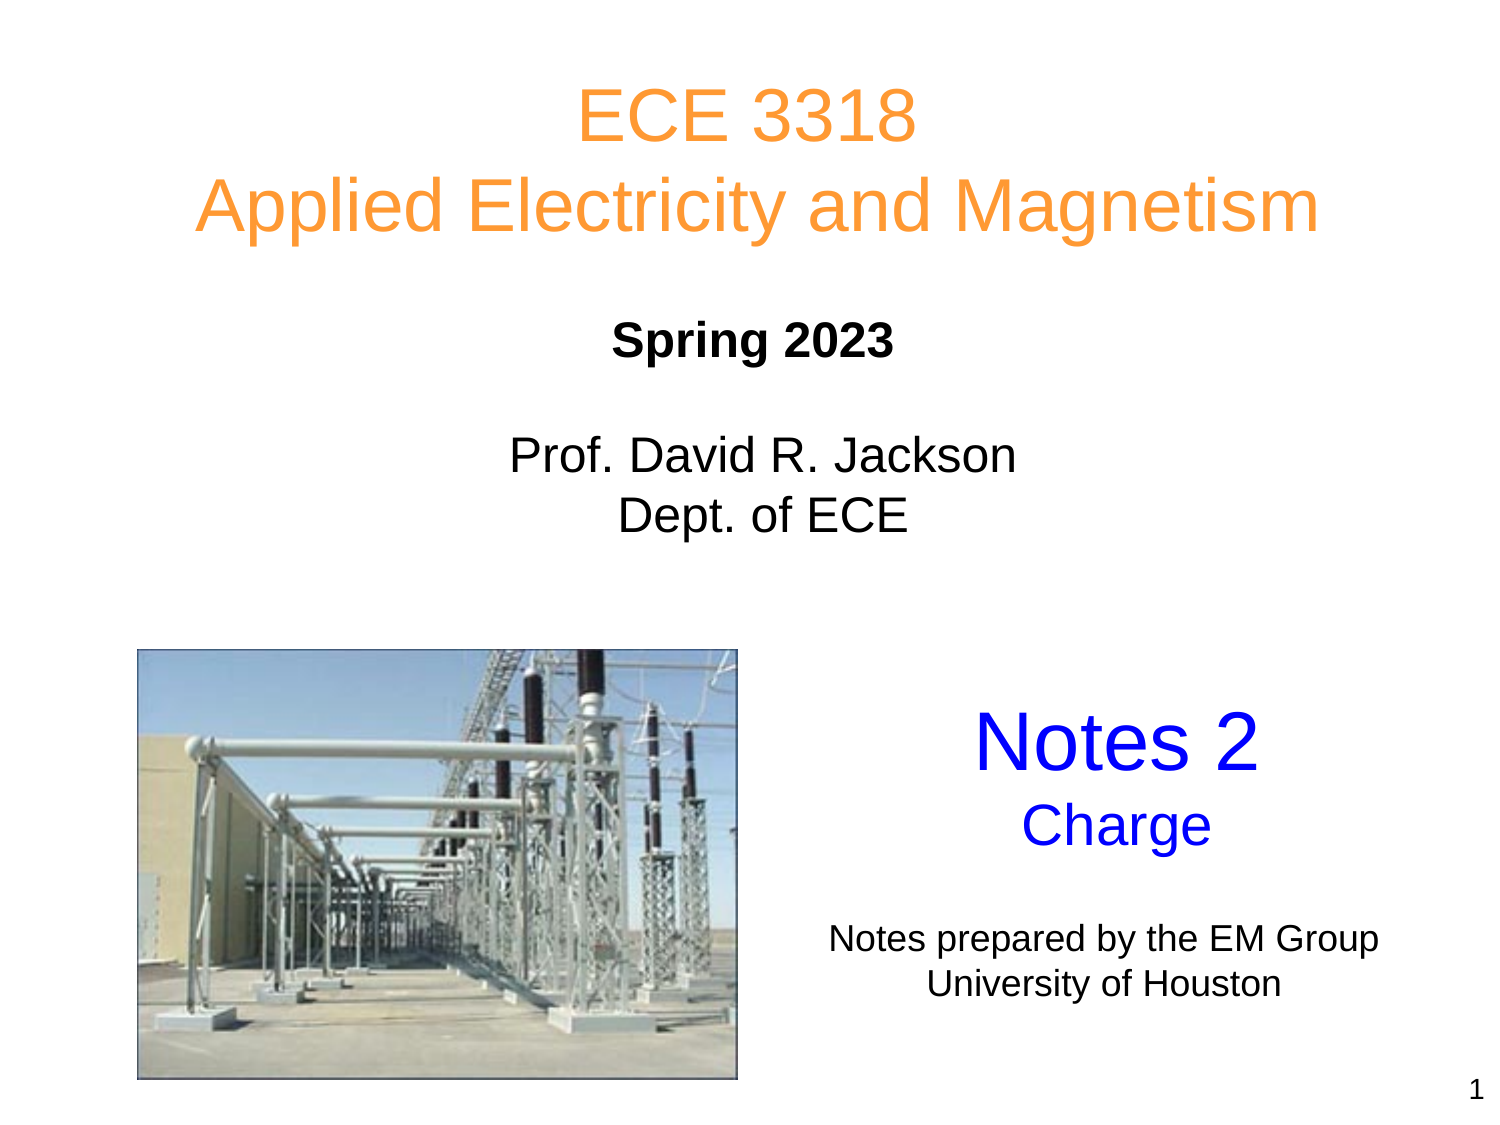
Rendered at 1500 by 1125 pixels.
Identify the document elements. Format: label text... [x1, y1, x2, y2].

slide_number 1 [1187, 1050, 1500, 1125]
text_box Spring 2023 [596, 299, 910, 375]
text_box Prof. David R. Jackson Dept. of ECE [493, 415, 1033, 551]
text_box Notes prepared by the EM Group University of Houston [760, 906, 1448, 1011]
text_box ECE 3318 Applied Electricity and Magnetism [174, 59, 1343, 254]
text_box Notes 2 Charge [876, 679, 1358, 865]
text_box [137, 649, 738, 1081]
